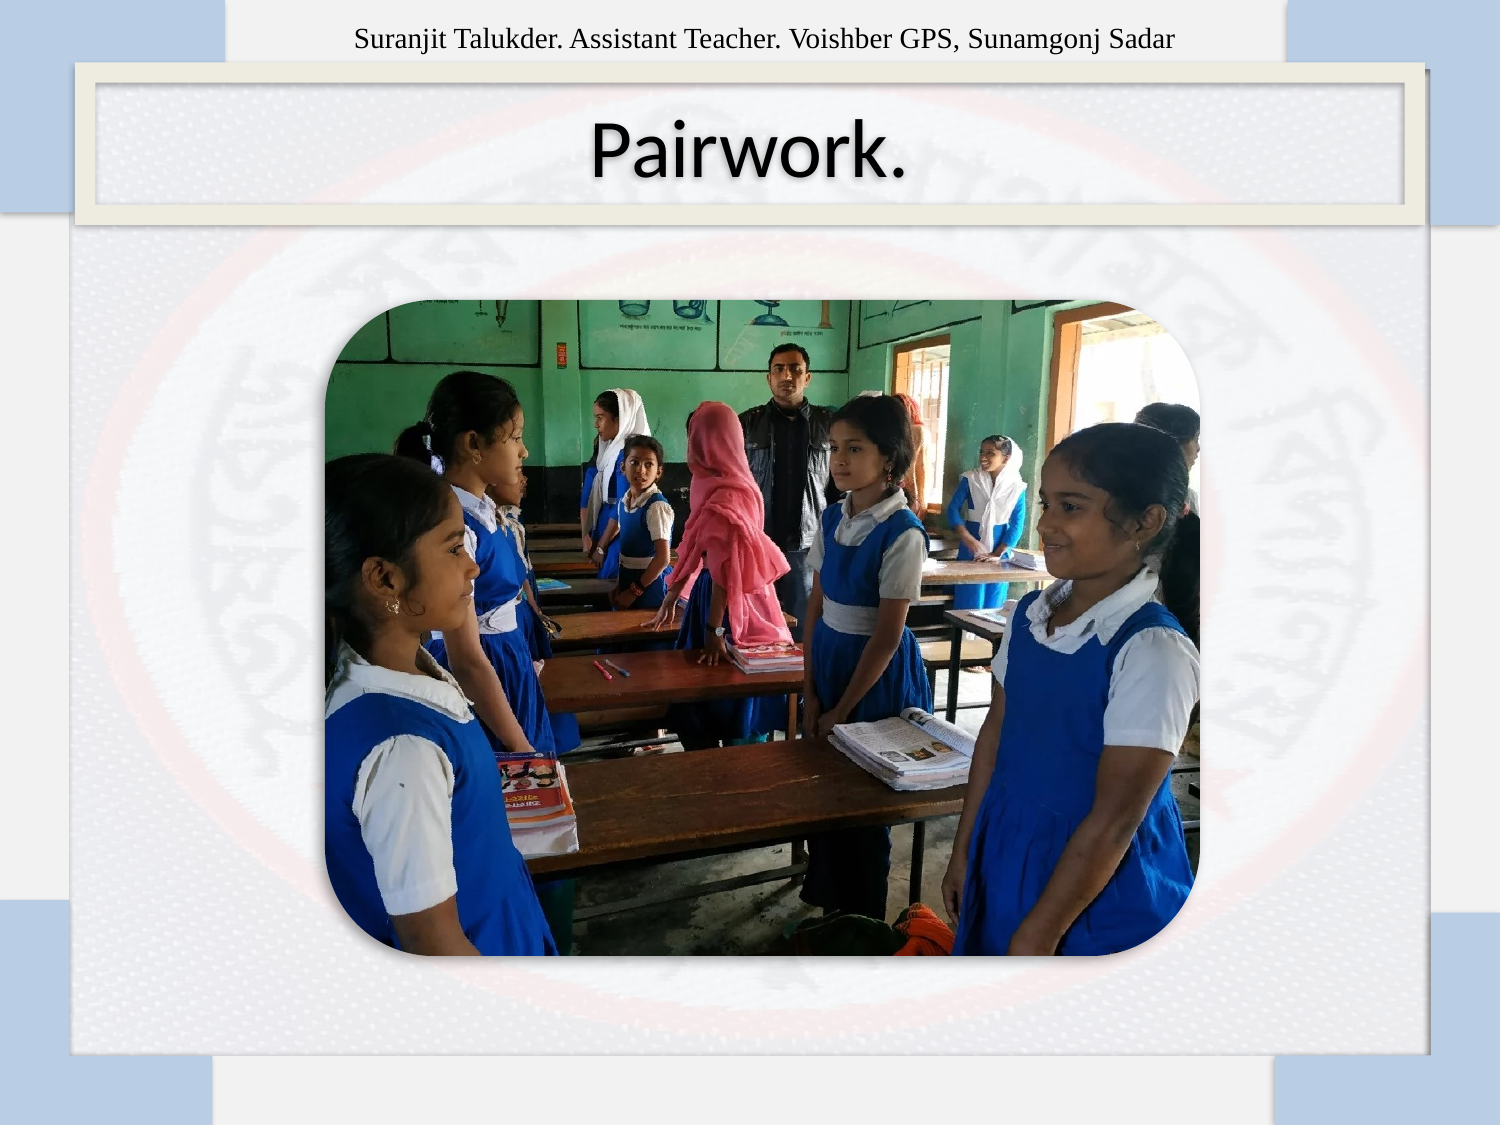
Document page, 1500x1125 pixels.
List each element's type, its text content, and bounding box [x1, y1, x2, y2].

picture [324, 299, 1201, 957]
text_box Pairwork. [73, 60, 1427, 227]
